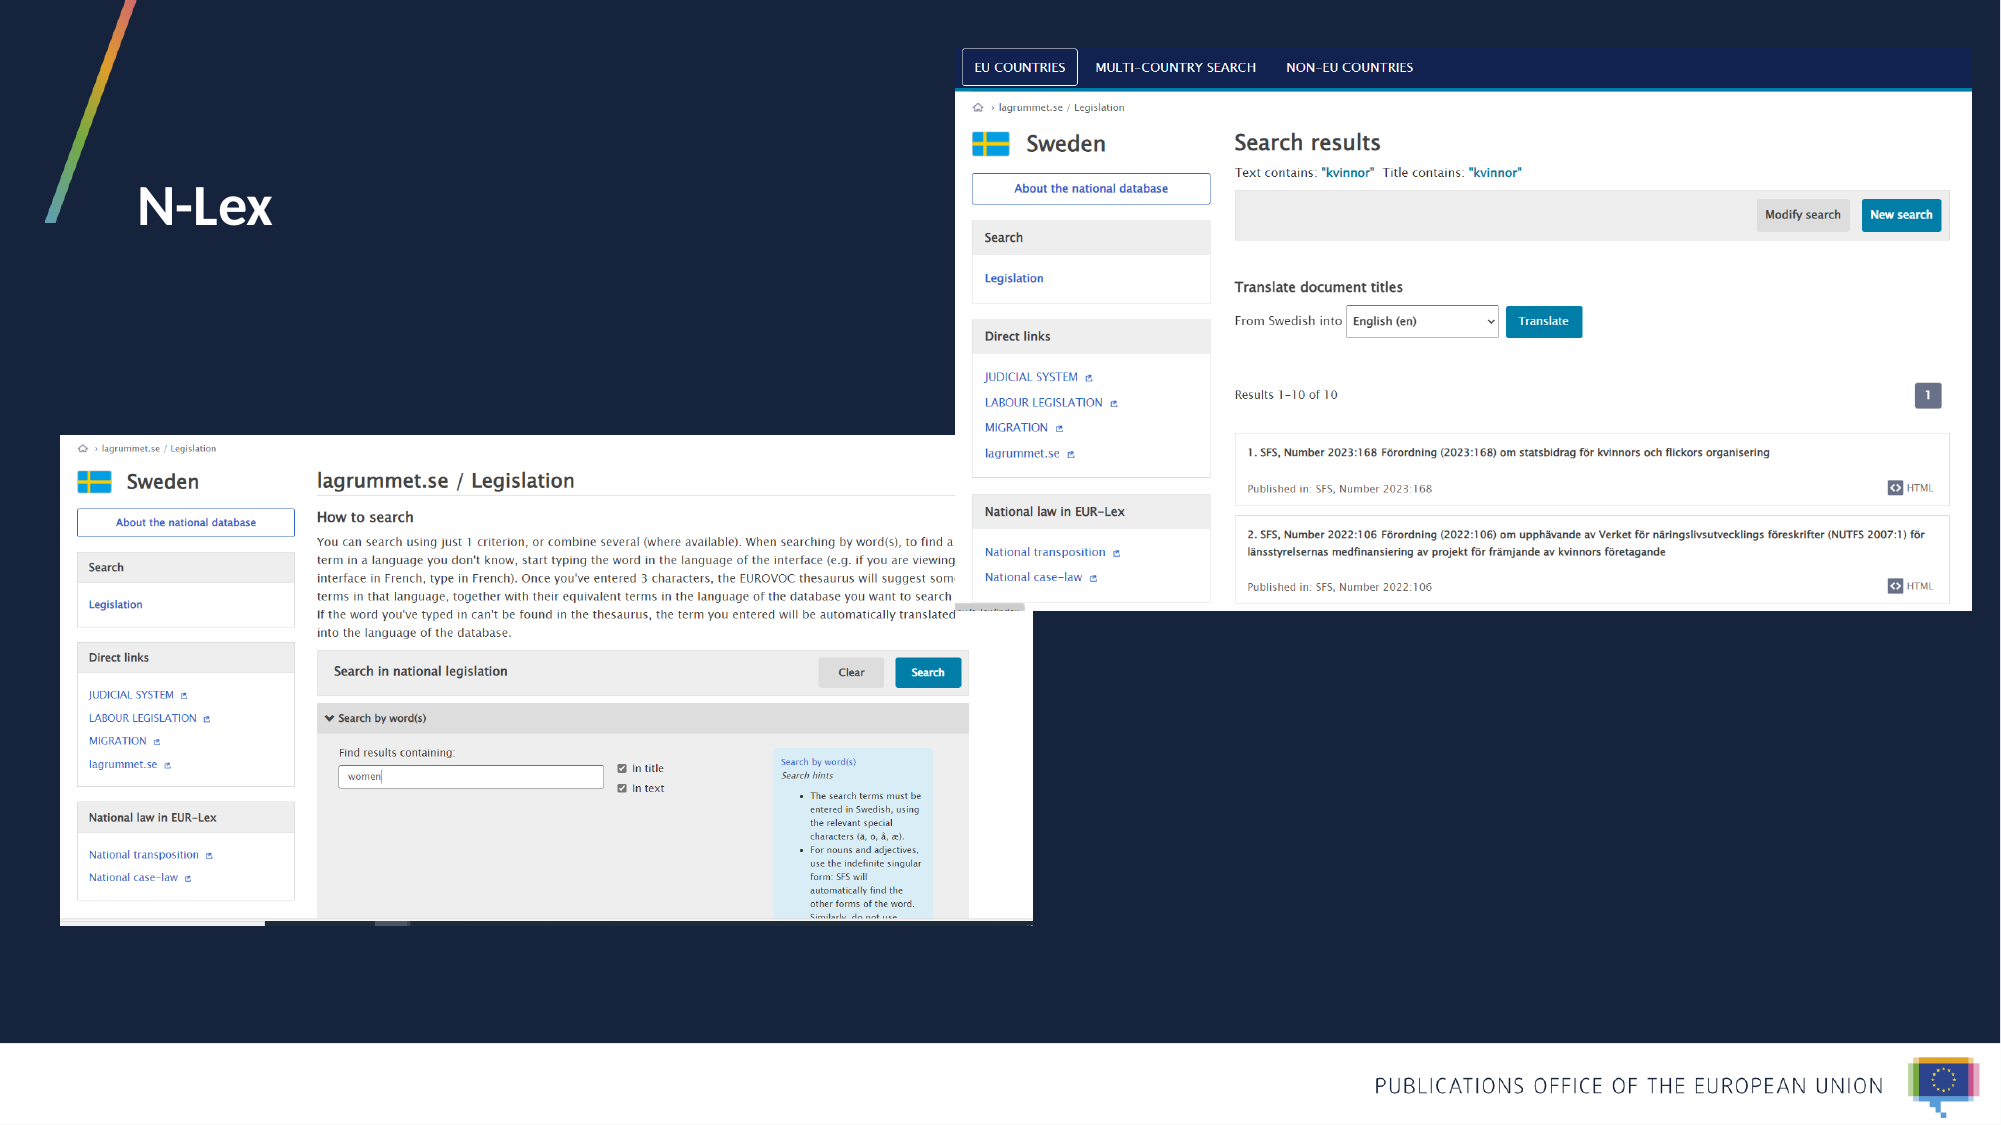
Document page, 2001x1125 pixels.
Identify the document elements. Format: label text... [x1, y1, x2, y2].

picture [0, 0, 2001, 1125]
title N-Lex [137, 20, 1860, 239]
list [60, 435, 1033, 926]
